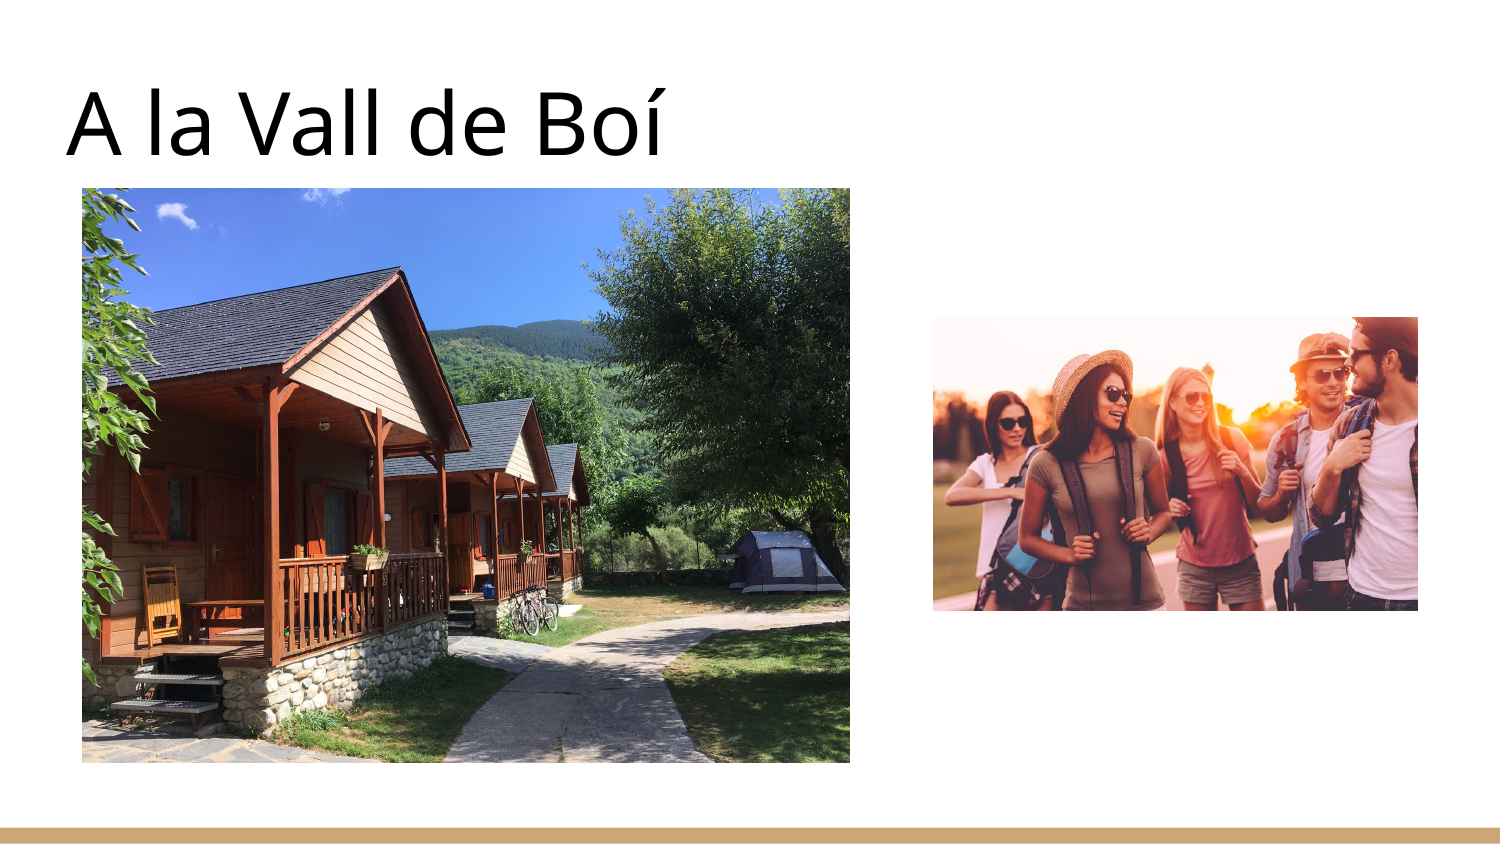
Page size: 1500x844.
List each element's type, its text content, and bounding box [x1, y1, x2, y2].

title A la Vall de Boí [51, 51, 1449, 189]
picture [82, 187, 850, 764]
picture [932, 316, 1418, 611]
